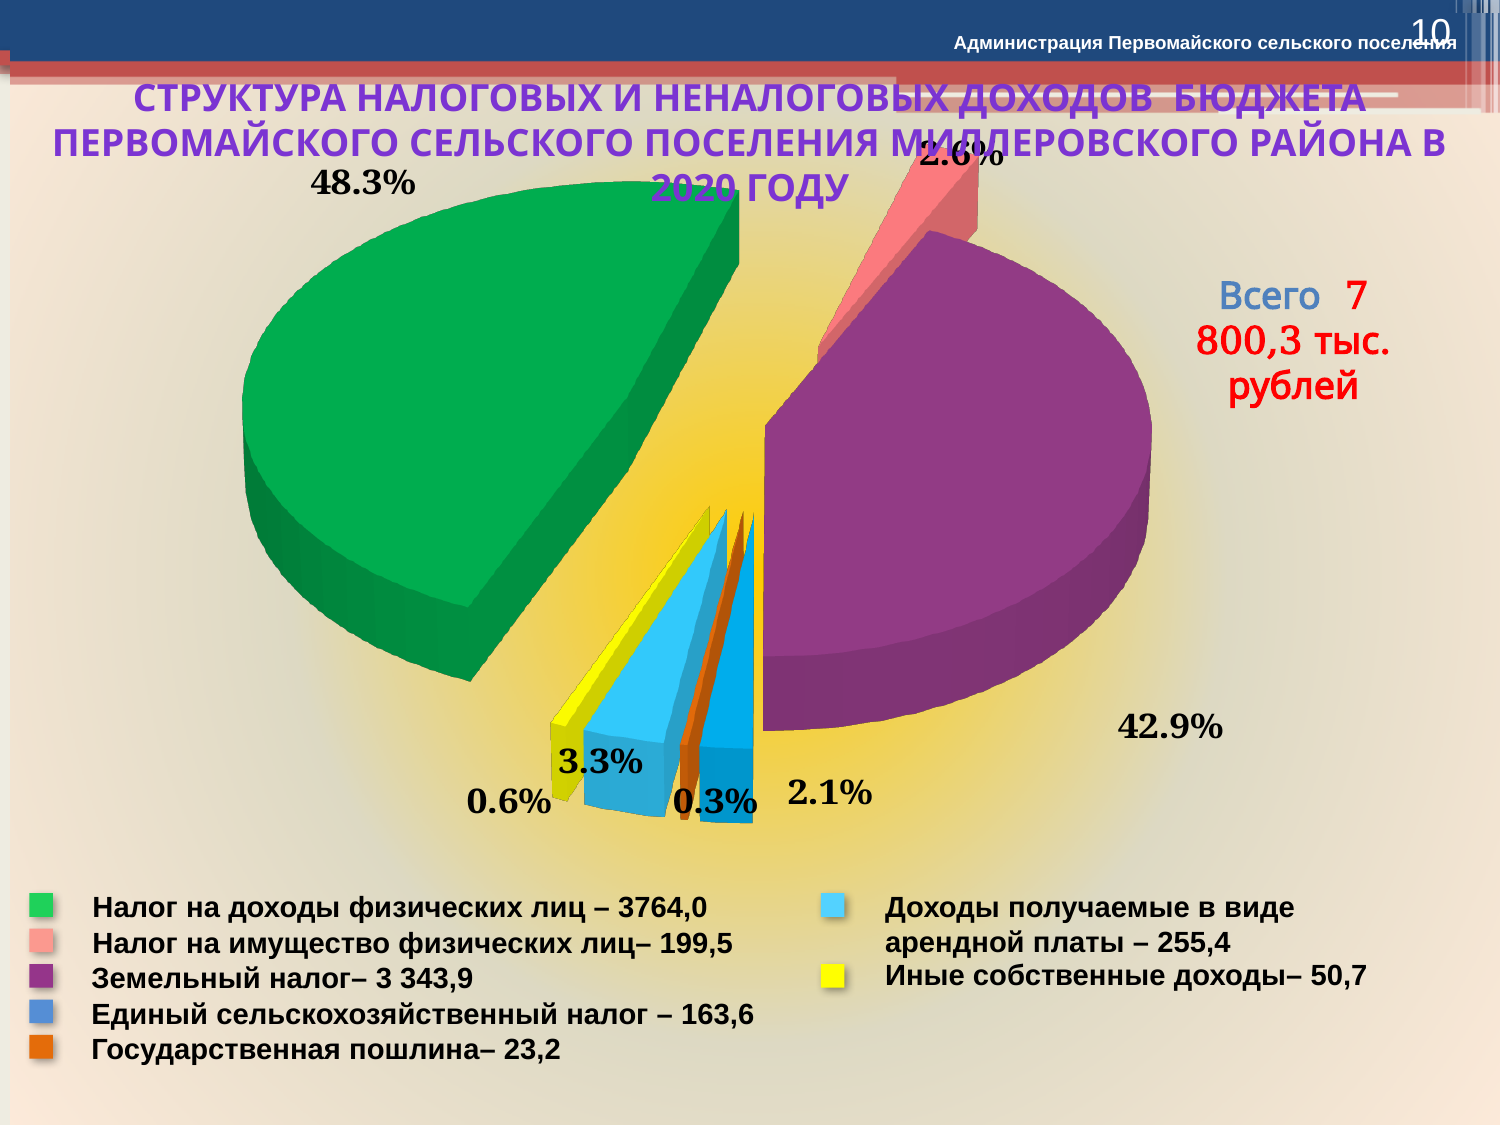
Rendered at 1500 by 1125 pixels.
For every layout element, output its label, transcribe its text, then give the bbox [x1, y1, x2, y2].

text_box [76, 881, 1412, 1074]
chart [52, 101, 1483, 870]
slide_number 10 [1341, 0, 1466, 10]
picture [10, 13, 1500, 1125]
